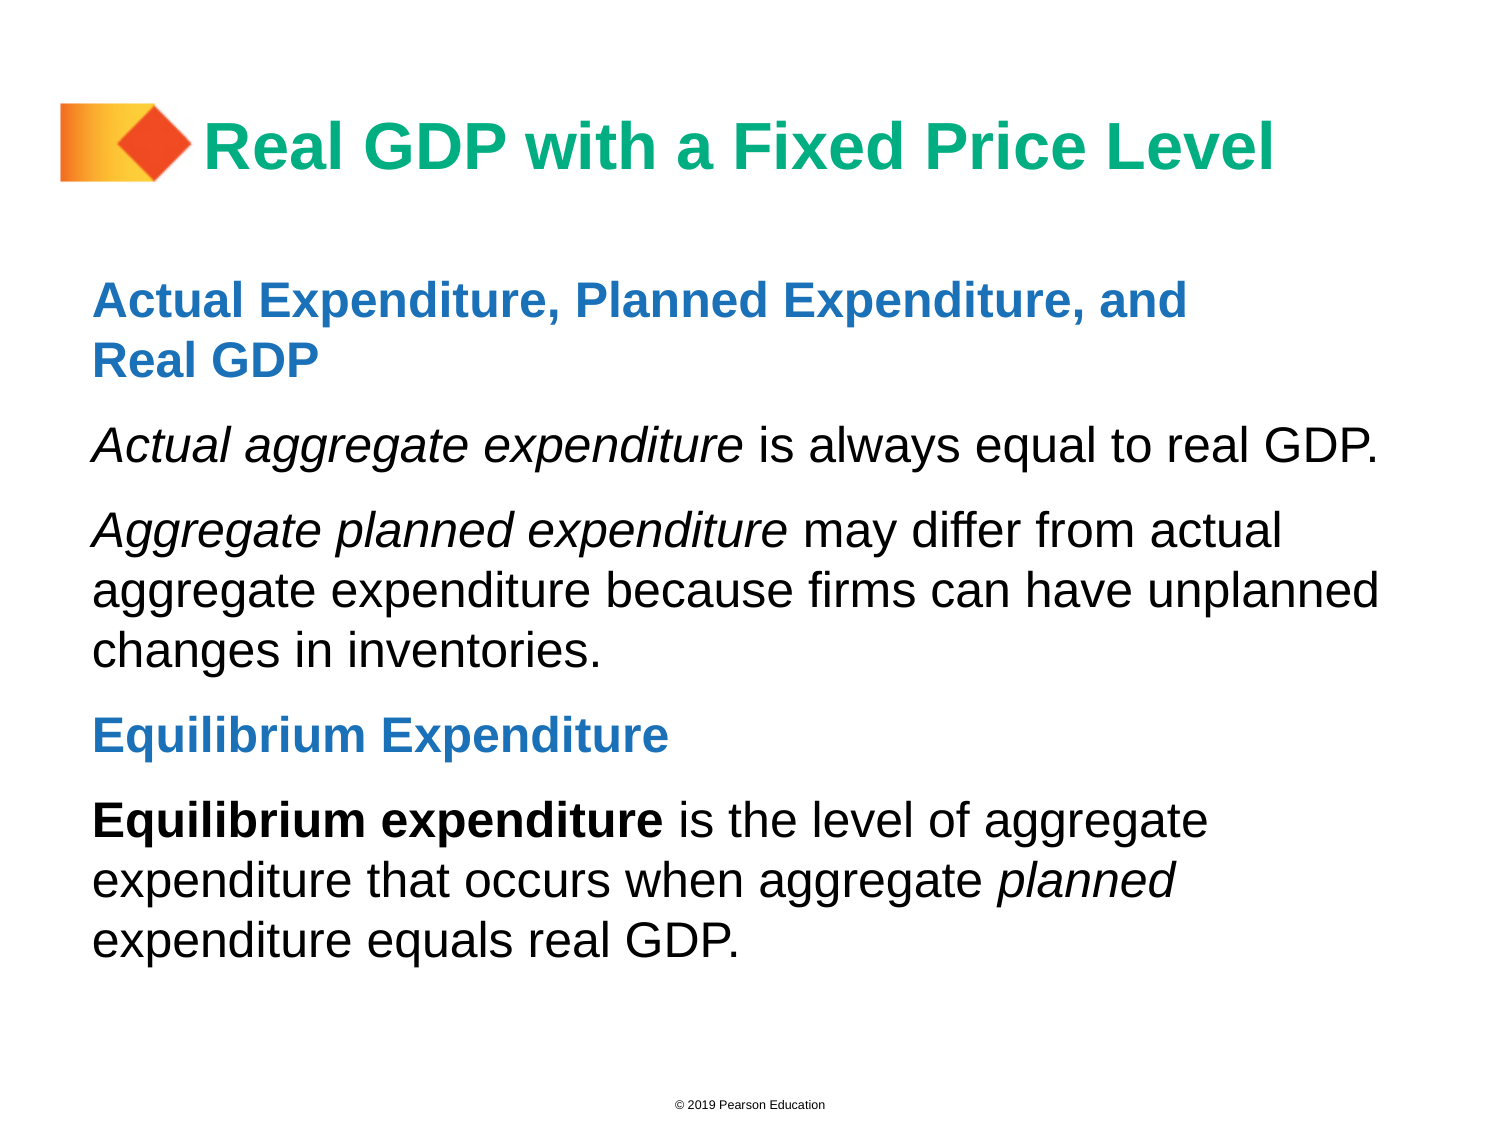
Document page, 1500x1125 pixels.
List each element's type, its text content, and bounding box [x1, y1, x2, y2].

list Actual Expenditure, Planned Expenditure, and Real GDP Actual aggregate expenditure is always equal to real GDP. Aggregate planned expenditure may differ from actual aggregate expenditure because firms can have unplanned changes in inventories. Equilibrium Expenditure Equilibrium expenditure is the level of aggregate expenditure that occurs when aggregate planned expenditure equals real GDP. [59, 259, 1410, 1003]
picture [59, 102, 188, 184]
title Real GDP with a Fixed Price Level [188, 50, 1364, 236]
